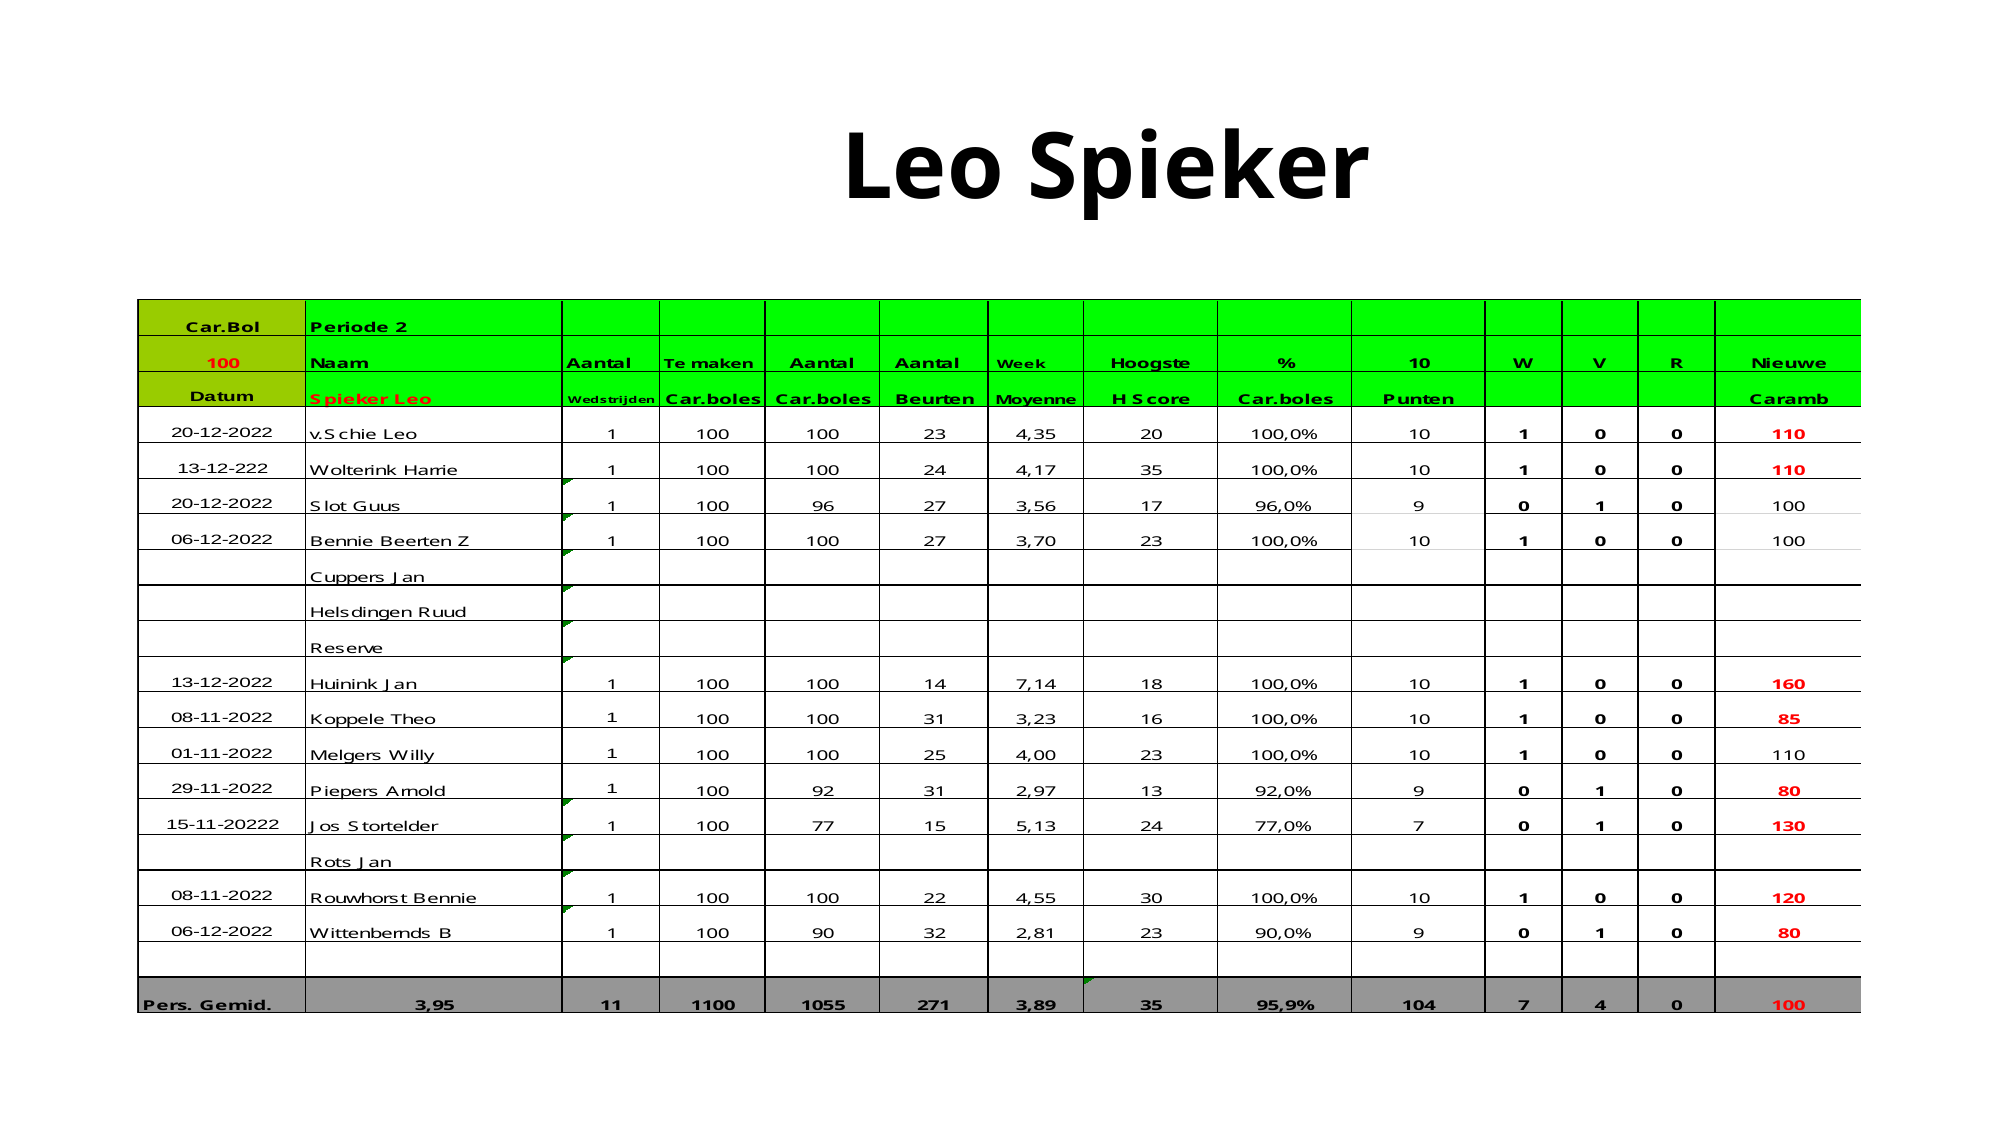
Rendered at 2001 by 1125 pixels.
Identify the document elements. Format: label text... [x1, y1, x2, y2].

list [137, 299, 1863, 1014]
title Leo Spieker [137, 59, 1863, 278]
